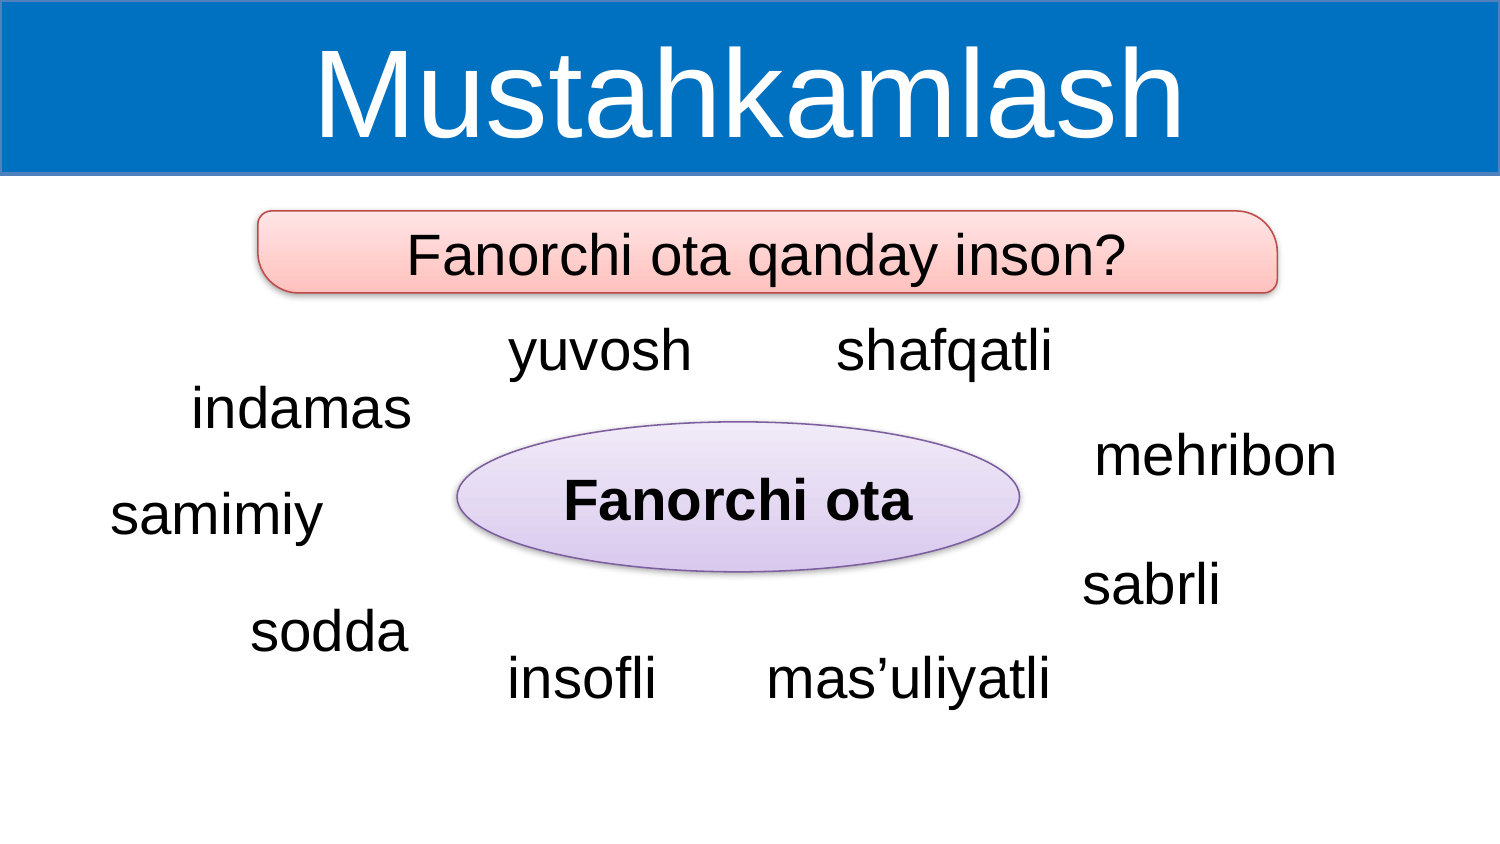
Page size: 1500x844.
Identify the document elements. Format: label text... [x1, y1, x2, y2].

text_box Fanorchi ota [456, 421, 1021, 573]
text_box sodda [235, 585, 425, 671]
text_box sabrli [1067, 539, 1237, 624]
text_box mehribon [1079, 410, 1354, 495]
text_box Fanorchi ota qanday inson? [257, 210, 1279, 294]
text_box indamas [177, 363, 428, 448]
text_box yuvosh [493, 304, 709, 390]
text_box mas’uliyatli [751, 632, 1068, 718]
text_box samimiy [95, 468, 339, 554]
title Mustahkamlash [0, 0, 1500, 176]
text_box shafqatli [821, 304, 1070, 390]
text_box insofli [493, 632, 673, 718]
